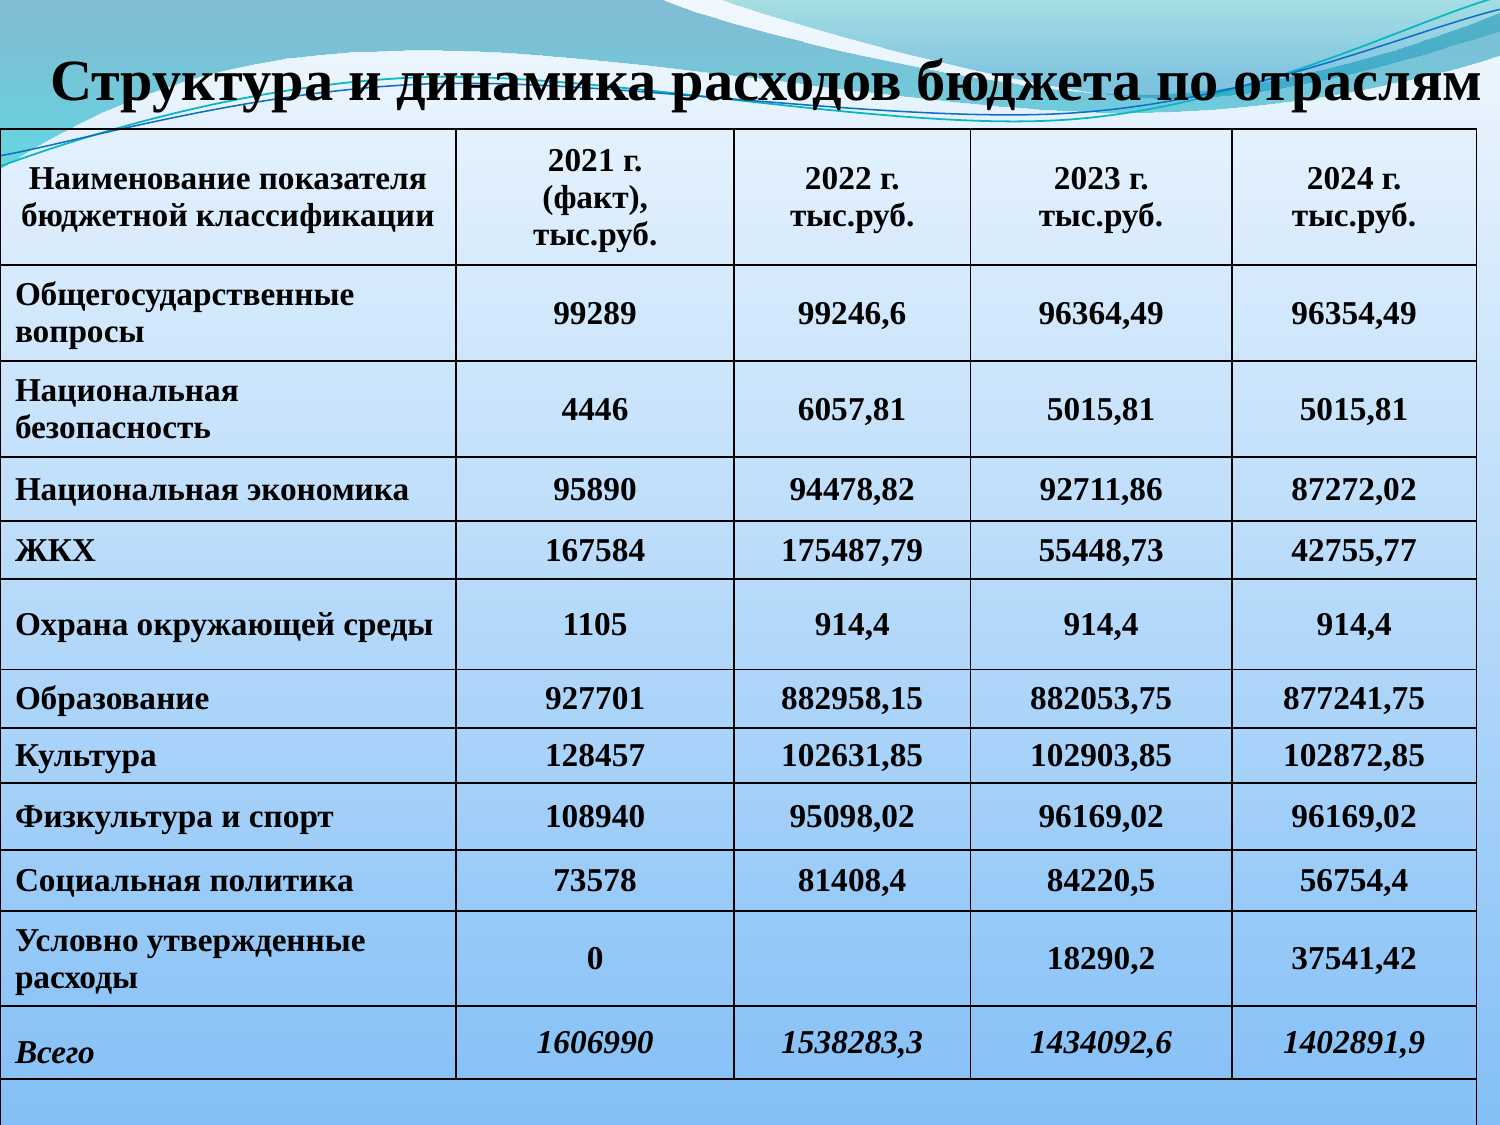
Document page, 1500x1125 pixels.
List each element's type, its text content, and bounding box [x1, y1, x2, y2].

table_header 2022 г. тыс.руб. [735, 130, 970, 264]
table_cell 37541,42 [1233, 912, 1476, 1005]
table_cell 1606990 [457, 1007, 733, 1078]
table_cell 914,4 [735, 580, 970, 669]
table_cell Социальная политика [1, 851, 455, 910]
table_cell 96364,49 [971, 266, 1231, 360]
table_cell 96169,02 [1233, 784, 1476, 849]
table_cell 99246,6 [735, 266, 970, 360]
table_cell 73578 [457, 851, 733, 910]
table_cell [1, 1080, 1476, 1125]
table_cell 1402891,9 [1233, 1007, 1476, 1078]
table_cell 927701 [457, 670, 733, 727]
table_cell Всего [1, 1007, 455, 1078]
table_cell 92711,86 [971, 458, 1231, 520]
table_cell 5015,81 [1233, 362, 1476, 456]
table_cell 5015,81 [971, 362, 1231, 456]
text_box Структура и динамика расходов бюджета по отраслям [35, 35, 1500, 120]
table_cell 882958,15 [735, 670, 970, 727]
table_cell 99289 [457, 266, 733, 360]
table_cell 877241,75 [1233, 670, 1476, 727]
table_cell Охрана окружающей среды [1, 580, 455, 669]
table_cell 102903,85 [971, 729, 1231, 782]
table_cell 1538283,3 [735, 1007, 970, 1078]
table_cell Культура [1, 729, 455, 782]
table_cell 914,4 [1233, 580, 1476, 669]
table_cell 108940 [457, 784, 733, 849]
table_cell 18290,2 [971, 912, 1231, 1005]
table_cell Образование [1, 670, 455, 727]
table_cell 102631,85 [735, 729, 970, 782]
table_cell 175487,79 [735, 522, 970, 578]
table_cell 94478,82 [735, 458, 970, 520]
table_cell Общегосударственные вопросы [1, 266, 455, 360]
table_cell 4446 [457, 362, 733, 456]
table_cell 87272,02 [1233, 458, 1476, 520]
table_cell 56754,4 [1233, 851, 1476, 910]
table_cell 128457 [457, 729, 733, 782]
table_cell 84220,5 [971, 851, 1231, 910]
table_cell 0 [457, 912, 733, 1005]
table_header 2023 г. тыс.руб. [971, 130, 1231, 264]
table_cell 95098,02 [735, 784, 970, 849]
table_cell 914,4 [971, 580, 1231, 669]
table_cell [735, 912, 970, 1005]
table_cell Национальная экономика [1, 458, 455, 520]
table_cell 81408,4 [735, 851, 970, 910]
table_cell 55448,73 [971, 522, 1231, 578]
table_cell Физкультура и спорт [1, 784, 455, 849]
table_cell Условно утвержденные расходы [1, 912, 455, 1005]
table_cell ЖКХ [1, 522, 455, 578]
table_cell 1105 [457, 580, 733, 669]
table_cell 42755,77 [1233, 522, 1476, 578]
table_header 2024 г. тыс.руб. [1233, 130, 1476, 264]
table_cell 167584 [457, 522, 733, 578]
table_cell 96354,49 [1233, 266, 1476, 360]
table_cell 95890 [457, 458, 733, 520]
table_cell 1434092,6 [971, 1007, 1231, 1078]
table_cell Национальная безопасность [1, 362, 455, 456]
table_header Наименование показателя бюджетной классификации [1, 130, 455, 264]
table_cell 882053,75 [971, 670, 1231, 727]
table_cell 102872,85 [1233, 729, 1476, 782]
table_cell 6057,81 [735, 362, 970, 456]
table_header 2021 г. (факт), тыс.руб. [457, 130, 733, 264]
table_cell 96169,02 [971, 784, 1231, 849]
